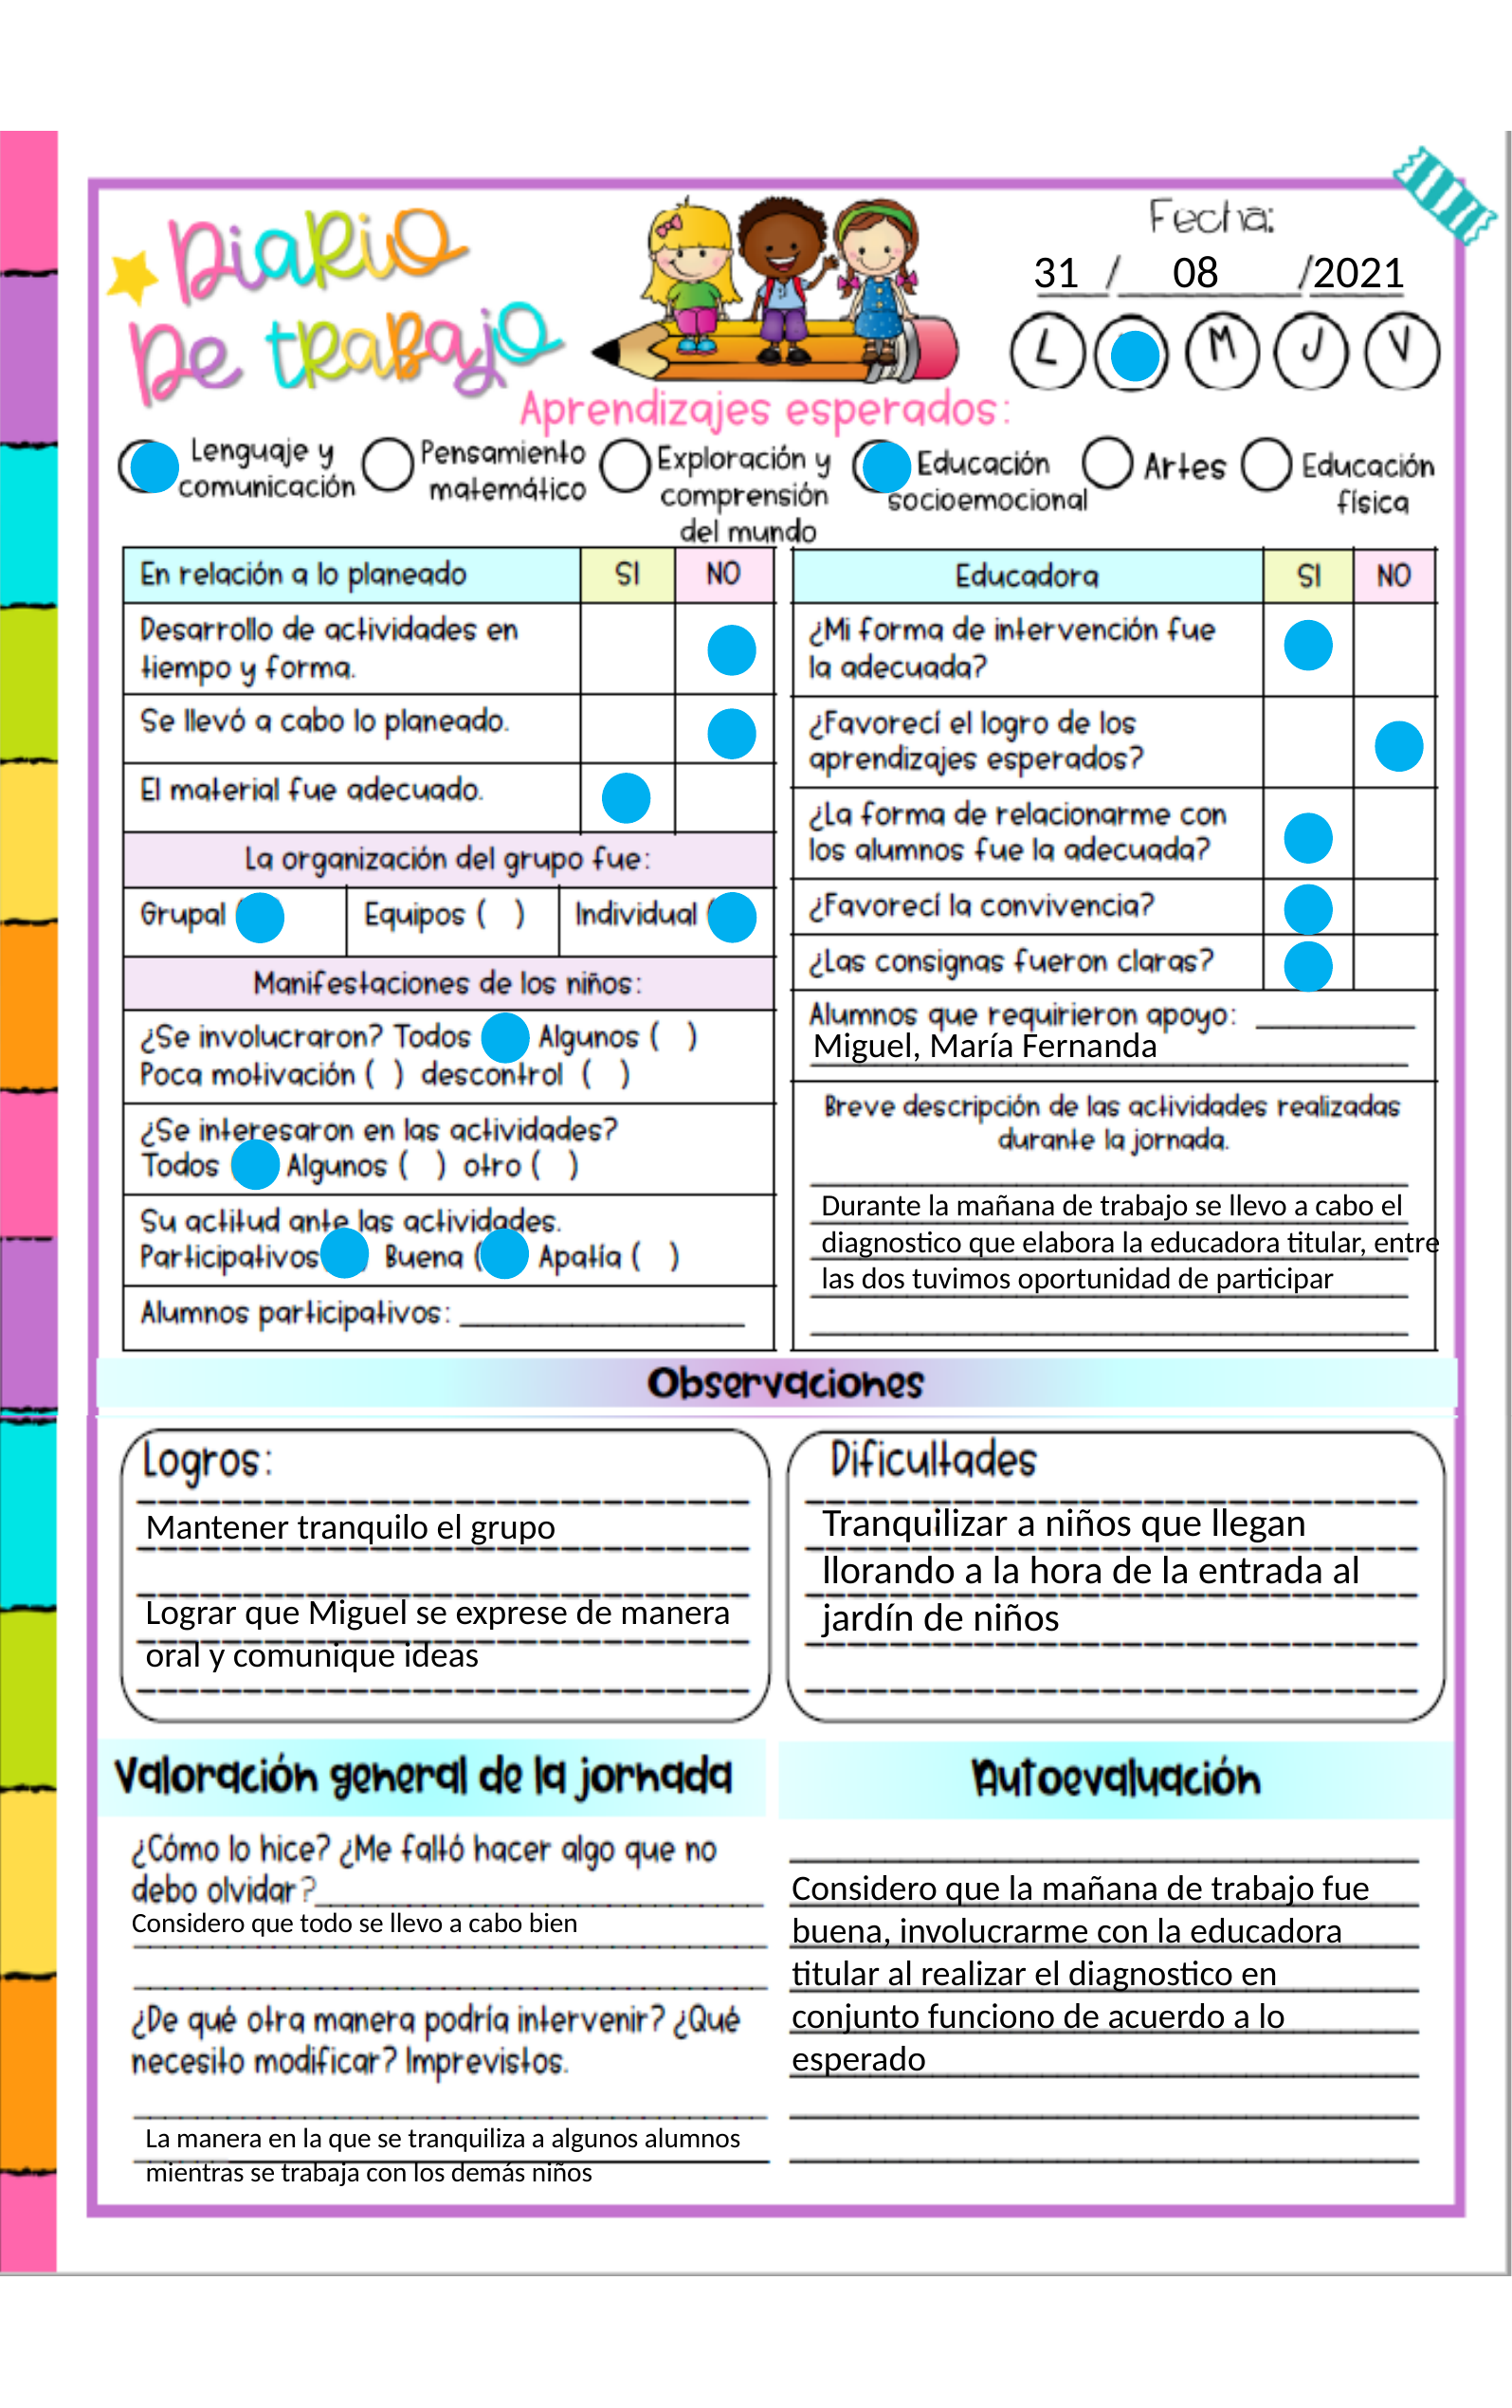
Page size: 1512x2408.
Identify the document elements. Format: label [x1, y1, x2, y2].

picture [0, 131, 1512, 2276]
